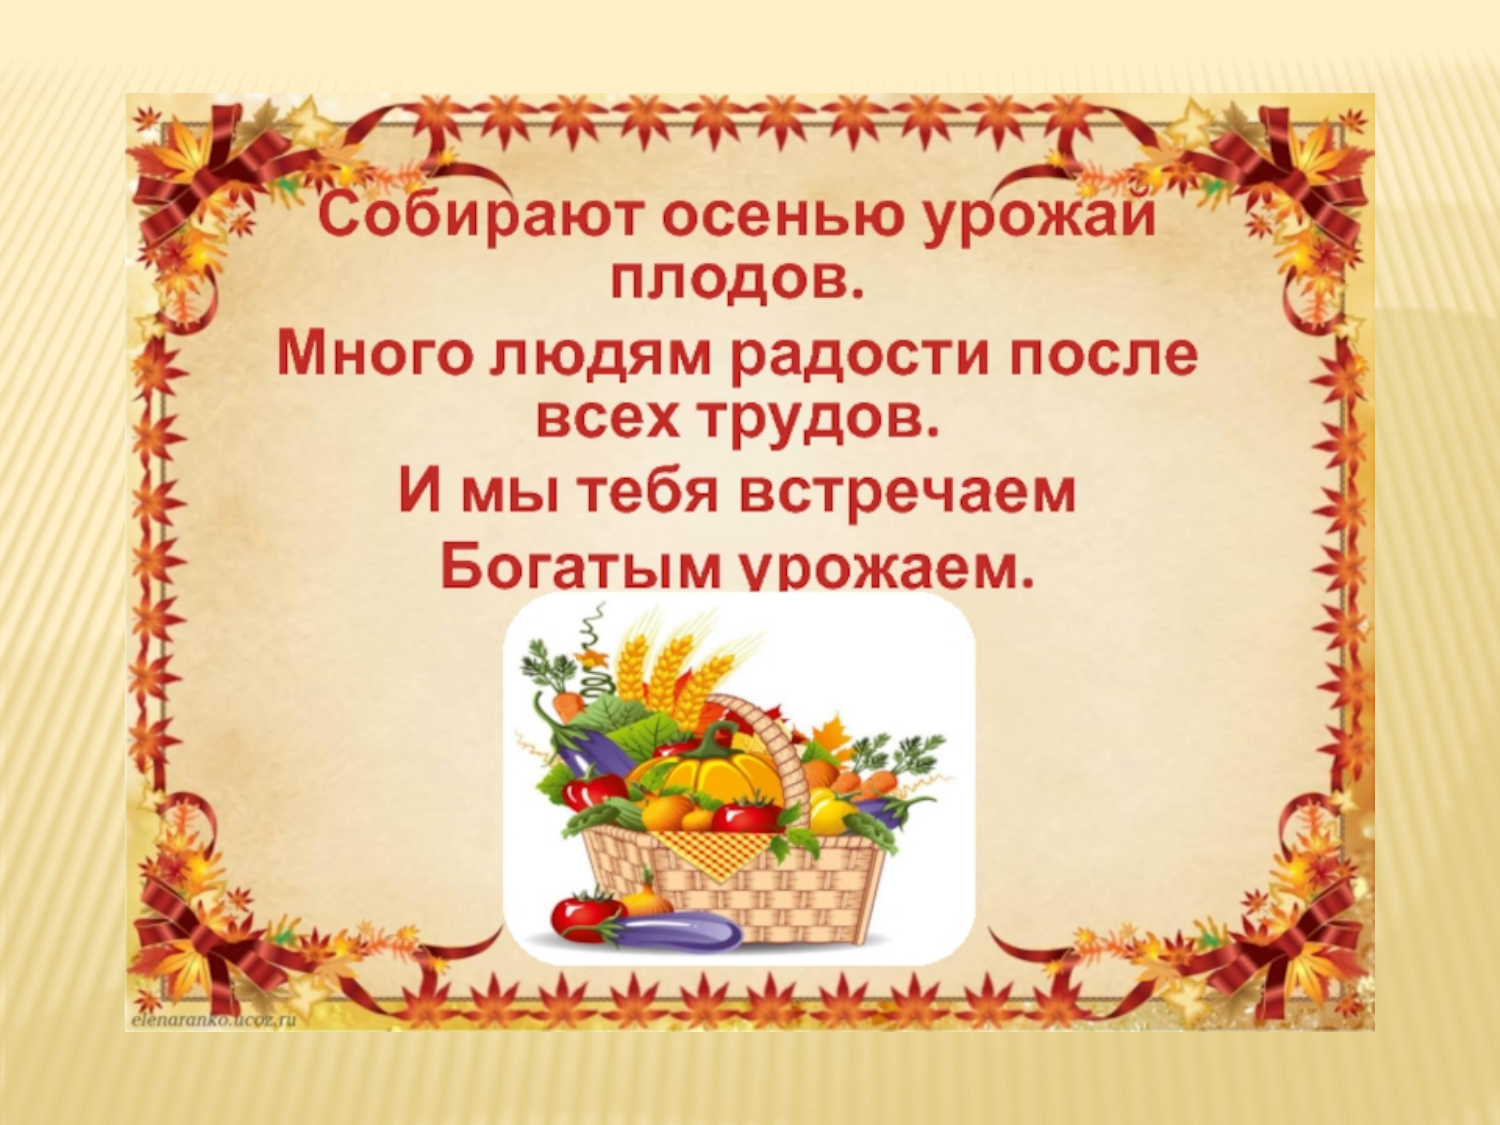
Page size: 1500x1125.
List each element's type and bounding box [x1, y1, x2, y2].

picture [124, 93, 1376, 1032]
